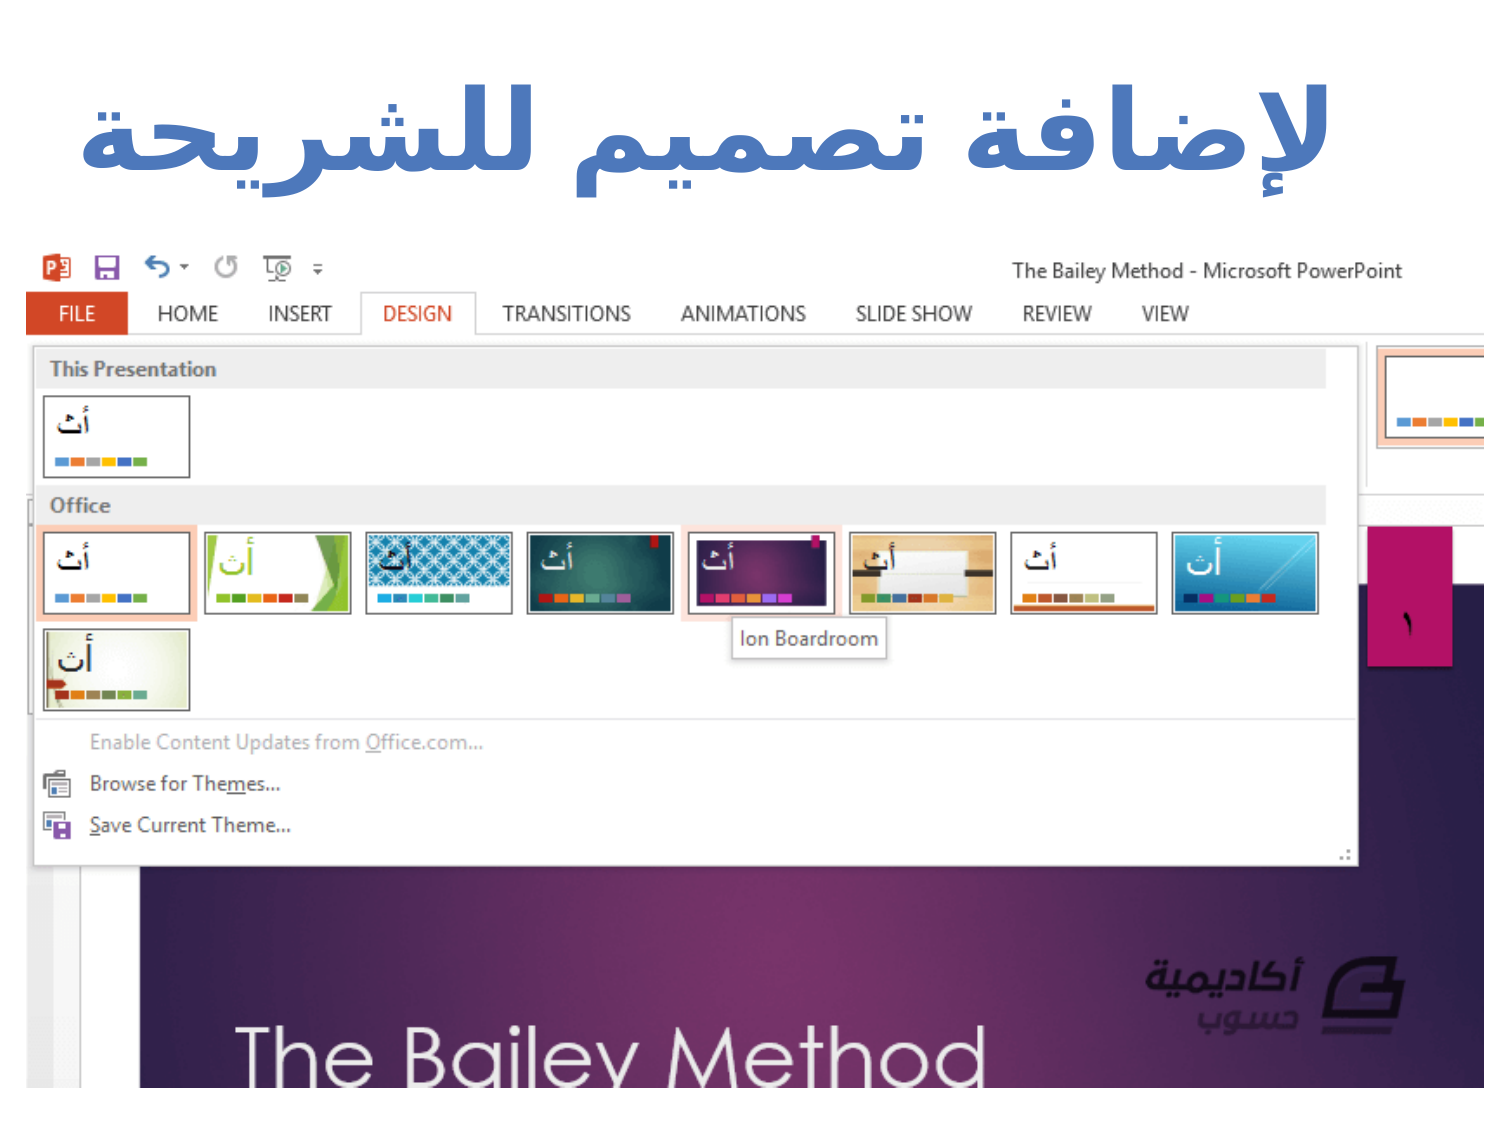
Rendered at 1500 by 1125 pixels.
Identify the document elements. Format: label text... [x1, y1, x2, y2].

picture [25, 249, 1484, 1088]
text_box لإضافة تصميم للشريحة [61, 49, 1354, 200]
